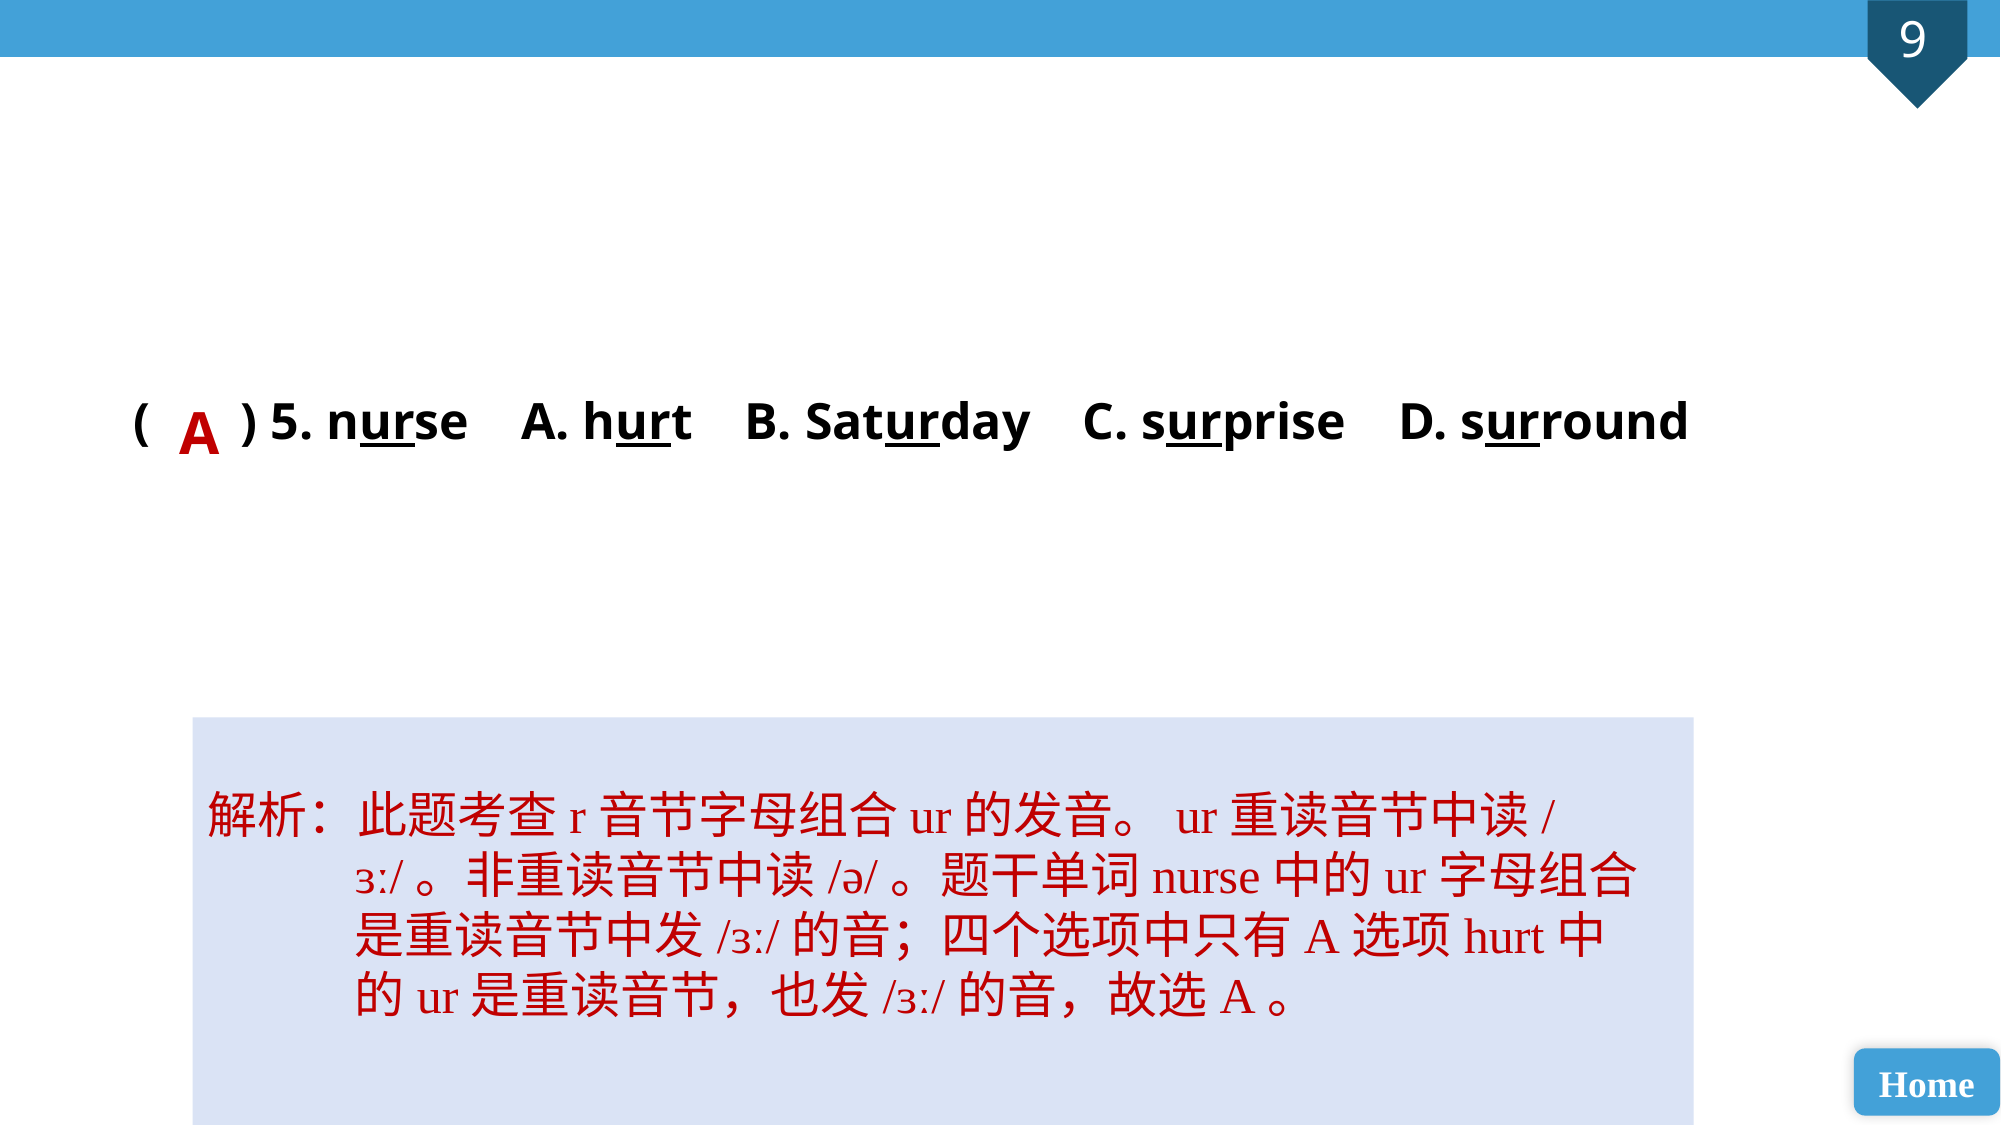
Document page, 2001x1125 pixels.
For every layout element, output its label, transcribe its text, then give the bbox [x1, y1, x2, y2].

text_box 解析：此题考查r音节字母组合ur的发音。ur重读音节中读/ɜː/。非重读音节中读/ə/。题干单词nurse中的ur字母组合是重读音节中发/ɜː/的音；四个选项中只有A选项hurt中的ur是重读音节，也发/ɜː/的音，故选A。 [192, 775, 1663, 1031]
text_box ( ) 5. nurse A. hurt B. Saturday C. surprise D. surround [118, 364, 1931, 457]
text_box A [164, 388, 235, 474]
text_box [191, 716, 1695, 1125]
